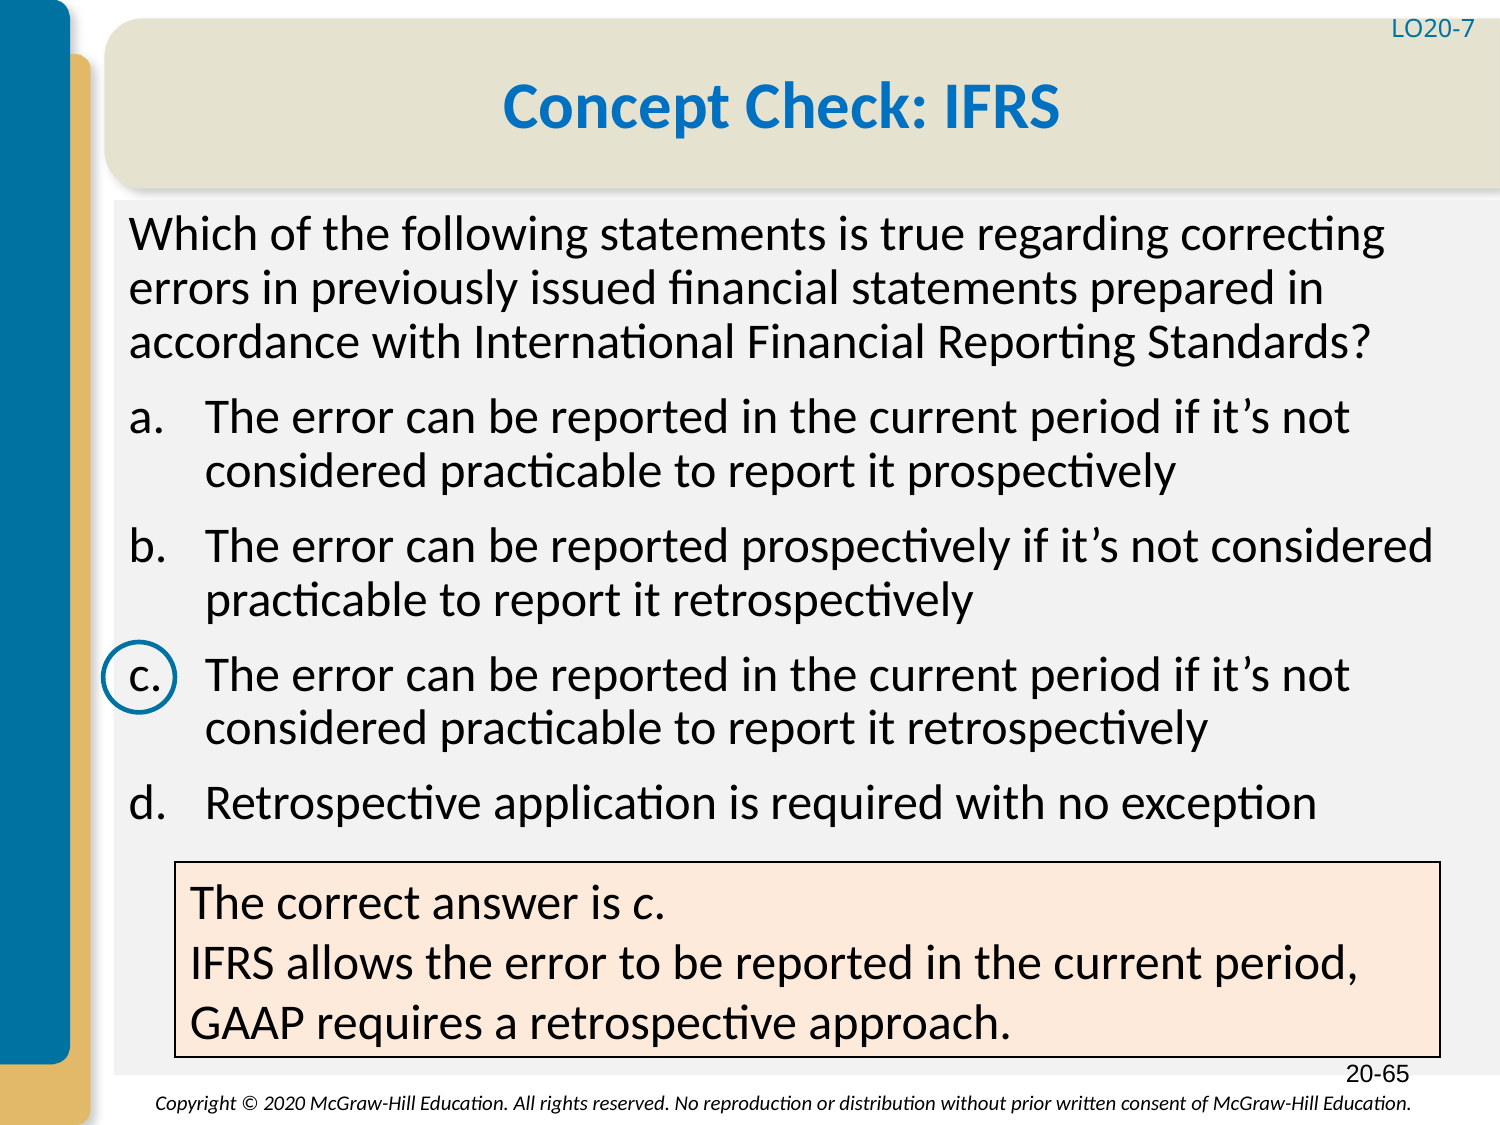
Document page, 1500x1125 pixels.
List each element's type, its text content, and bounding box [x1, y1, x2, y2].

text_box The correct answer is c. IFRS allows the error to be reported in the current period, GAAP requires a retrospective approach. [174, 862, 1440, 1057]
list Which of the following statements is true regarding correcting errors in previously issued financial statements prepared in accordance with International Financial Reporting Standards? The error can be reported in the current period if it’s not considered practicable to report it prospectively The error can be reported prospectively if it’s not considered practicable to report it retrospectively The error can be reported in the current period if it’s not considered practicable to report it retrospectively Retrospective application is required with no exception [113, 199, 1500, 1076]
text_box [103, 641, 175, 713]
picture [0, 0, 1500, 1125]
text_box LO20-7 [1376, 0, 1498, 60]
title Concept Check: IFRS [124, 28, 1440, 184]
text_box 20-65 [1074, 1042, 1425, 1103]
